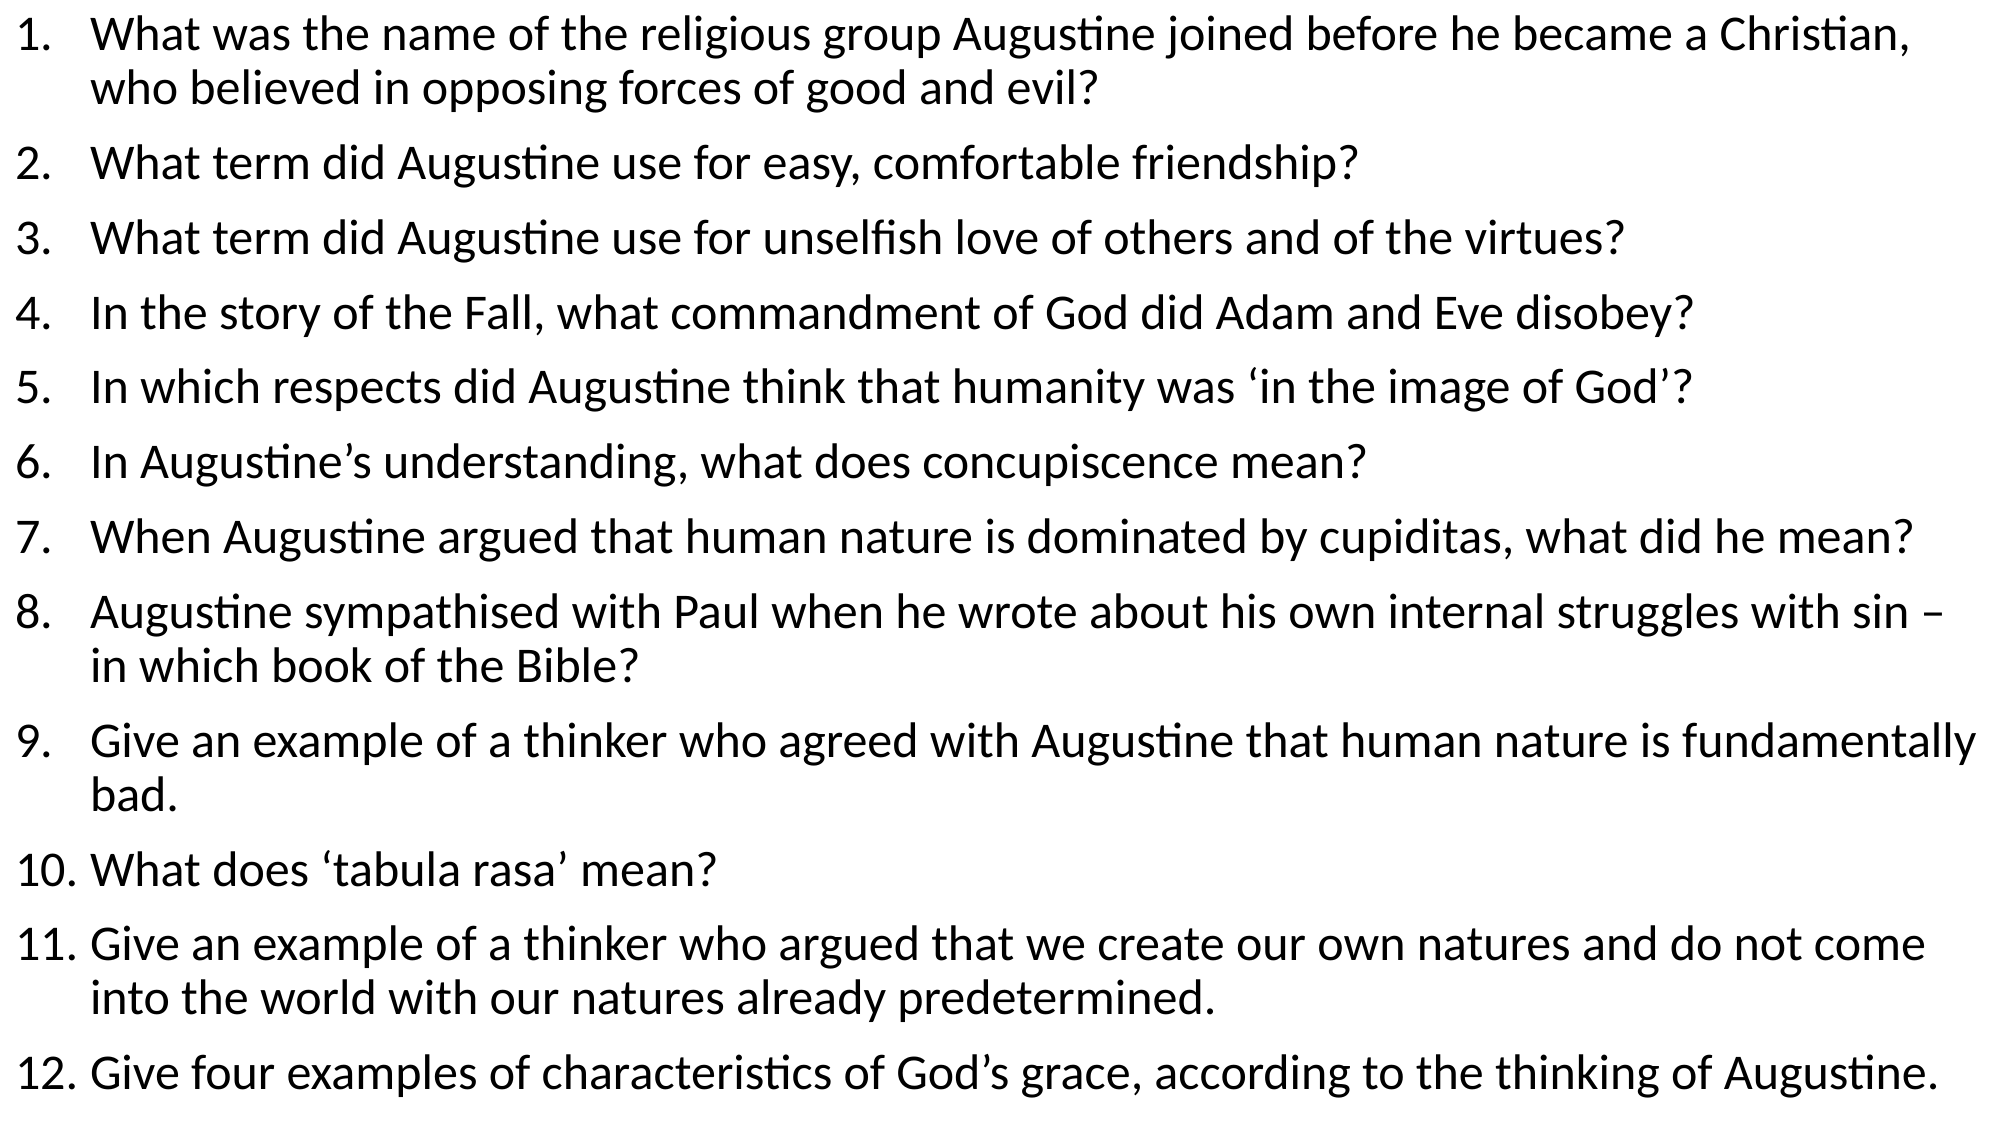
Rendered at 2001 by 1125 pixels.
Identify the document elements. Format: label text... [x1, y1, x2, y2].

list What was the name of the religious group Augustine joined before he became a Christian, who believed in opposing forces of good and evil? What term did Augustine use for easy, comfortable friendship? What term did Augustine use for unselfish love of others and of the virtues? In the story of the Fall, what commandment of God did Adam and Eve disobey? In which respects did Augustine think that humanity was ‘in the image of God’? In Augustine’s understanding, what does concupiscence mean? When Augustine argued that human nature is dominated by cupiditas, what did he mean? Augustine sympathised with Paul when he wrote about his own internal struggles with sin – in which book of the Bible? Give an example of a thinker who agreed with Augustine that human nature is fundamentally bad. What does ‘tabula rasa’ mean? Give an example of a thinker who argued that we create our own natures and do not come into the world with our natures already predetermined. Give four examples of characteristics of God’s grace, according to the thinking of Augustine. [0, 0, 2000, 1125]
